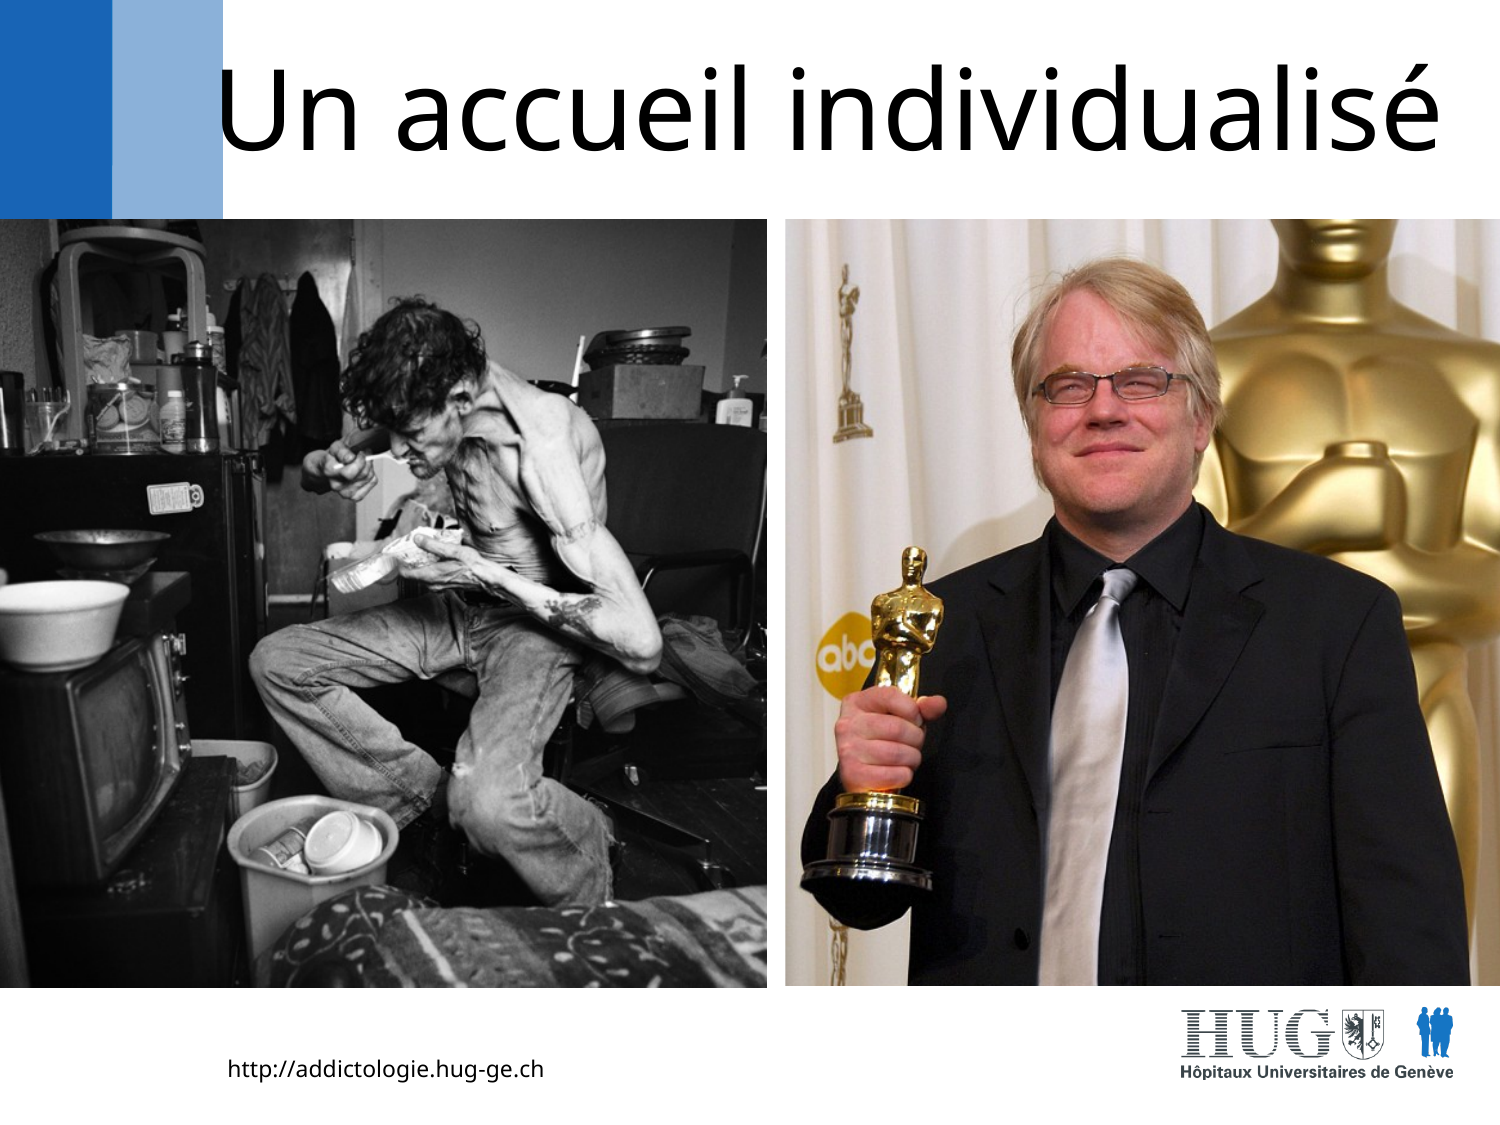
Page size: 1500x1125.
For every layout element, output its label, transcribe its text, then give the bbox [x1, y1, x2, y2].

text_box [0, 0, 111, 218]
picture [785, 219, 1500, 986]
text_box [111, 0, 223, 218]
picture [0, 219, 768, 988]
text_box Un accueil individualisé [197, 30, 1460, 181]
picture [1181, 1006, 1453, 1080]
